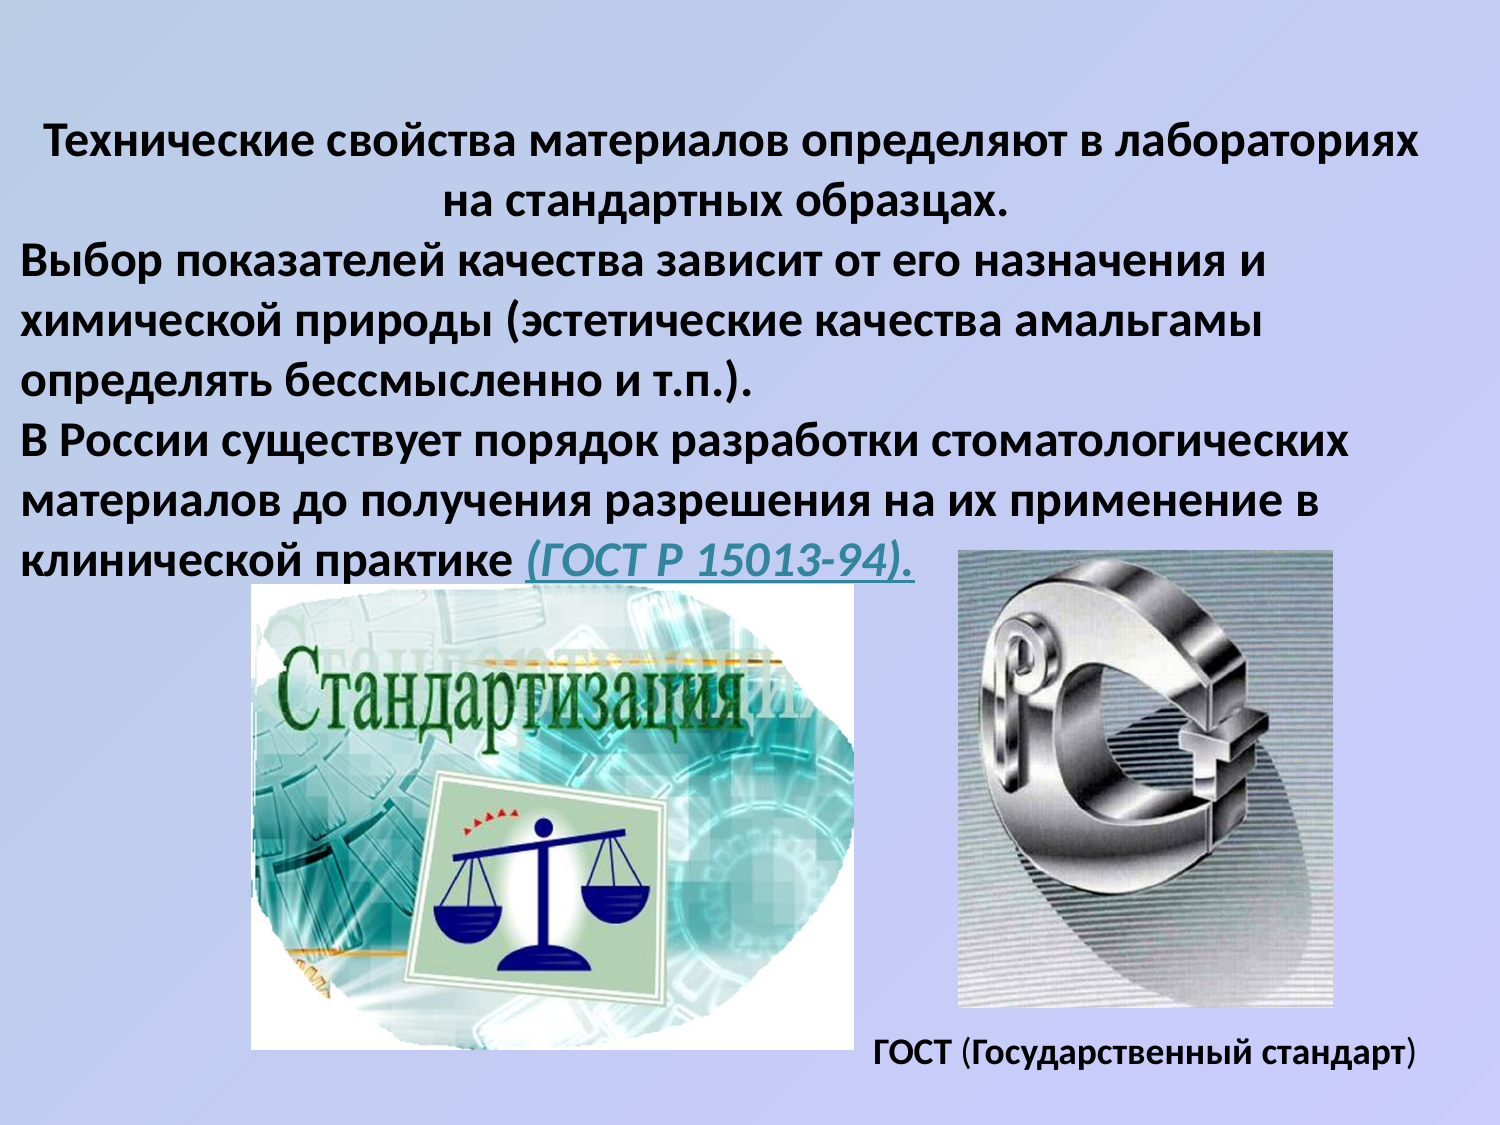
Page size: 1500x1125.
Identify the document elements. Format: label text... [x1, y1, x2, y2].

picture [251, 583, 855, 1051]
text_box Технические свойства материалов определяют в лабораториях на стандартных образцах. Выбор показателей качества зависит от его назначения и химической природы (эстетические качества амальгамы определять бессмысленно и т.п.). В России существует порядок разработки стоматологических материалов до получения разрешения на их применение в клинической практике (ГОСТ Р 15013-94). [5, 99, 1459, 595]
picture [957, 550, 1333, 1008]
text_box ГОСТ (Государственный стандарт) [858, 1019, 1433, 1080]
